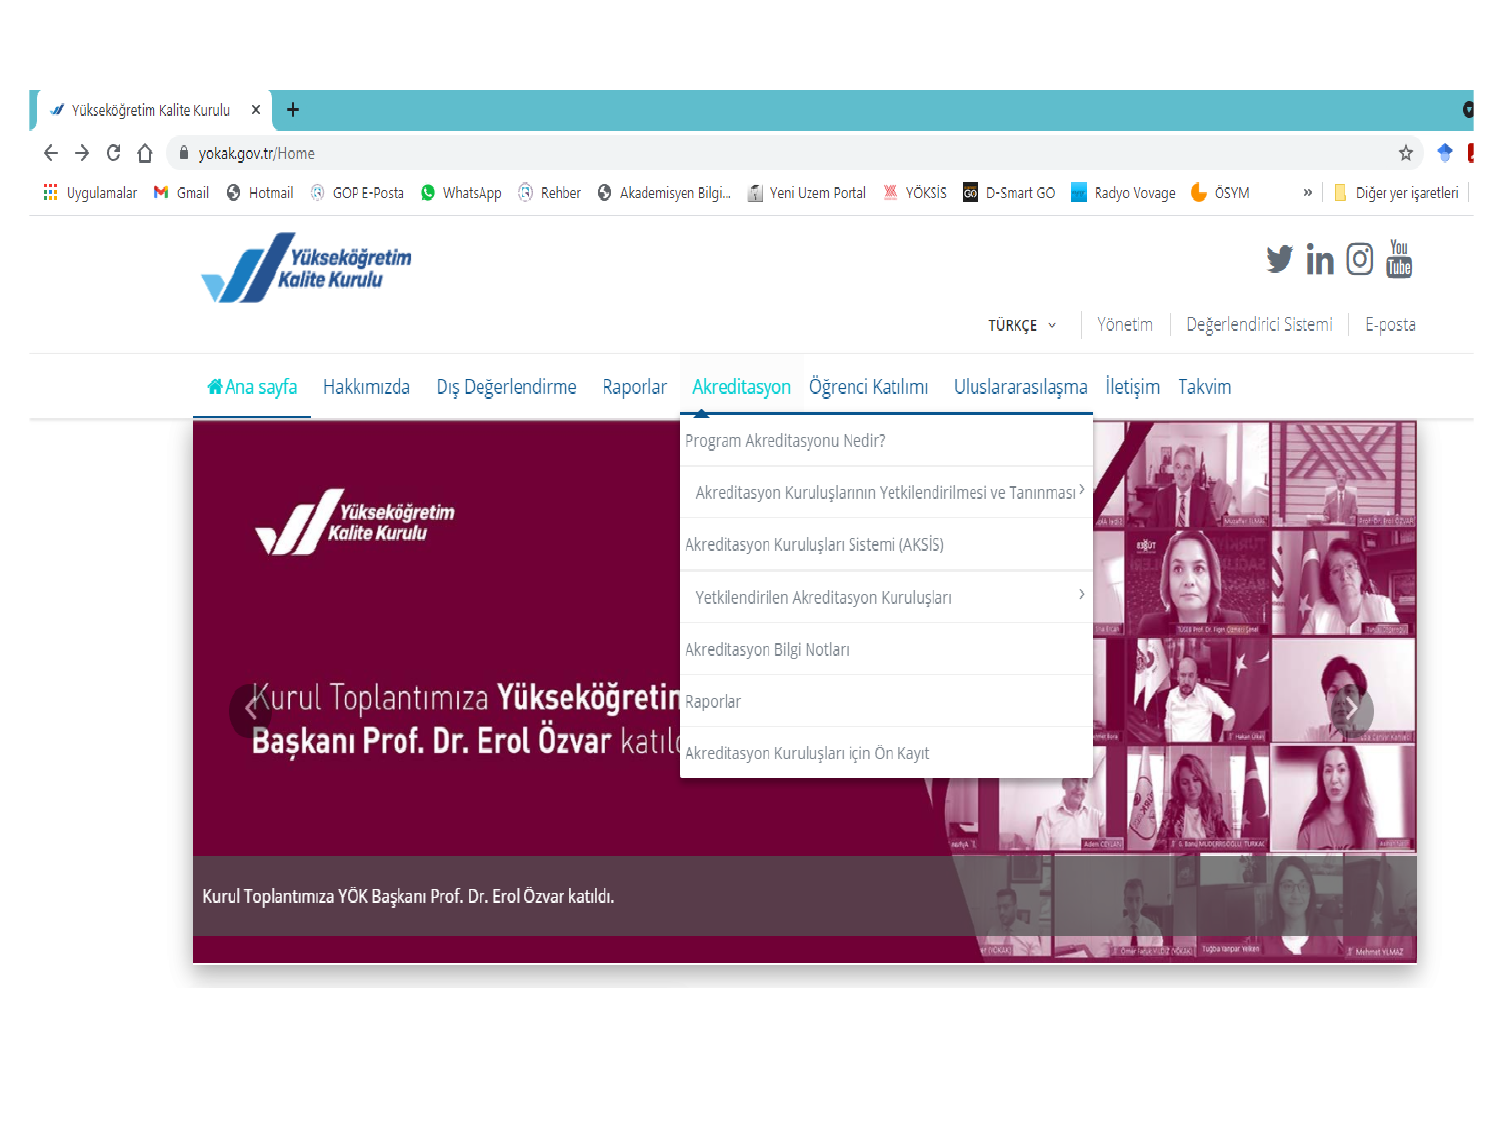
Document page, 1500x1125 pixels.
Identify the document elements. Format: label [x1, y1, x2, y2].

picture [29, 89, 1474, 988]
